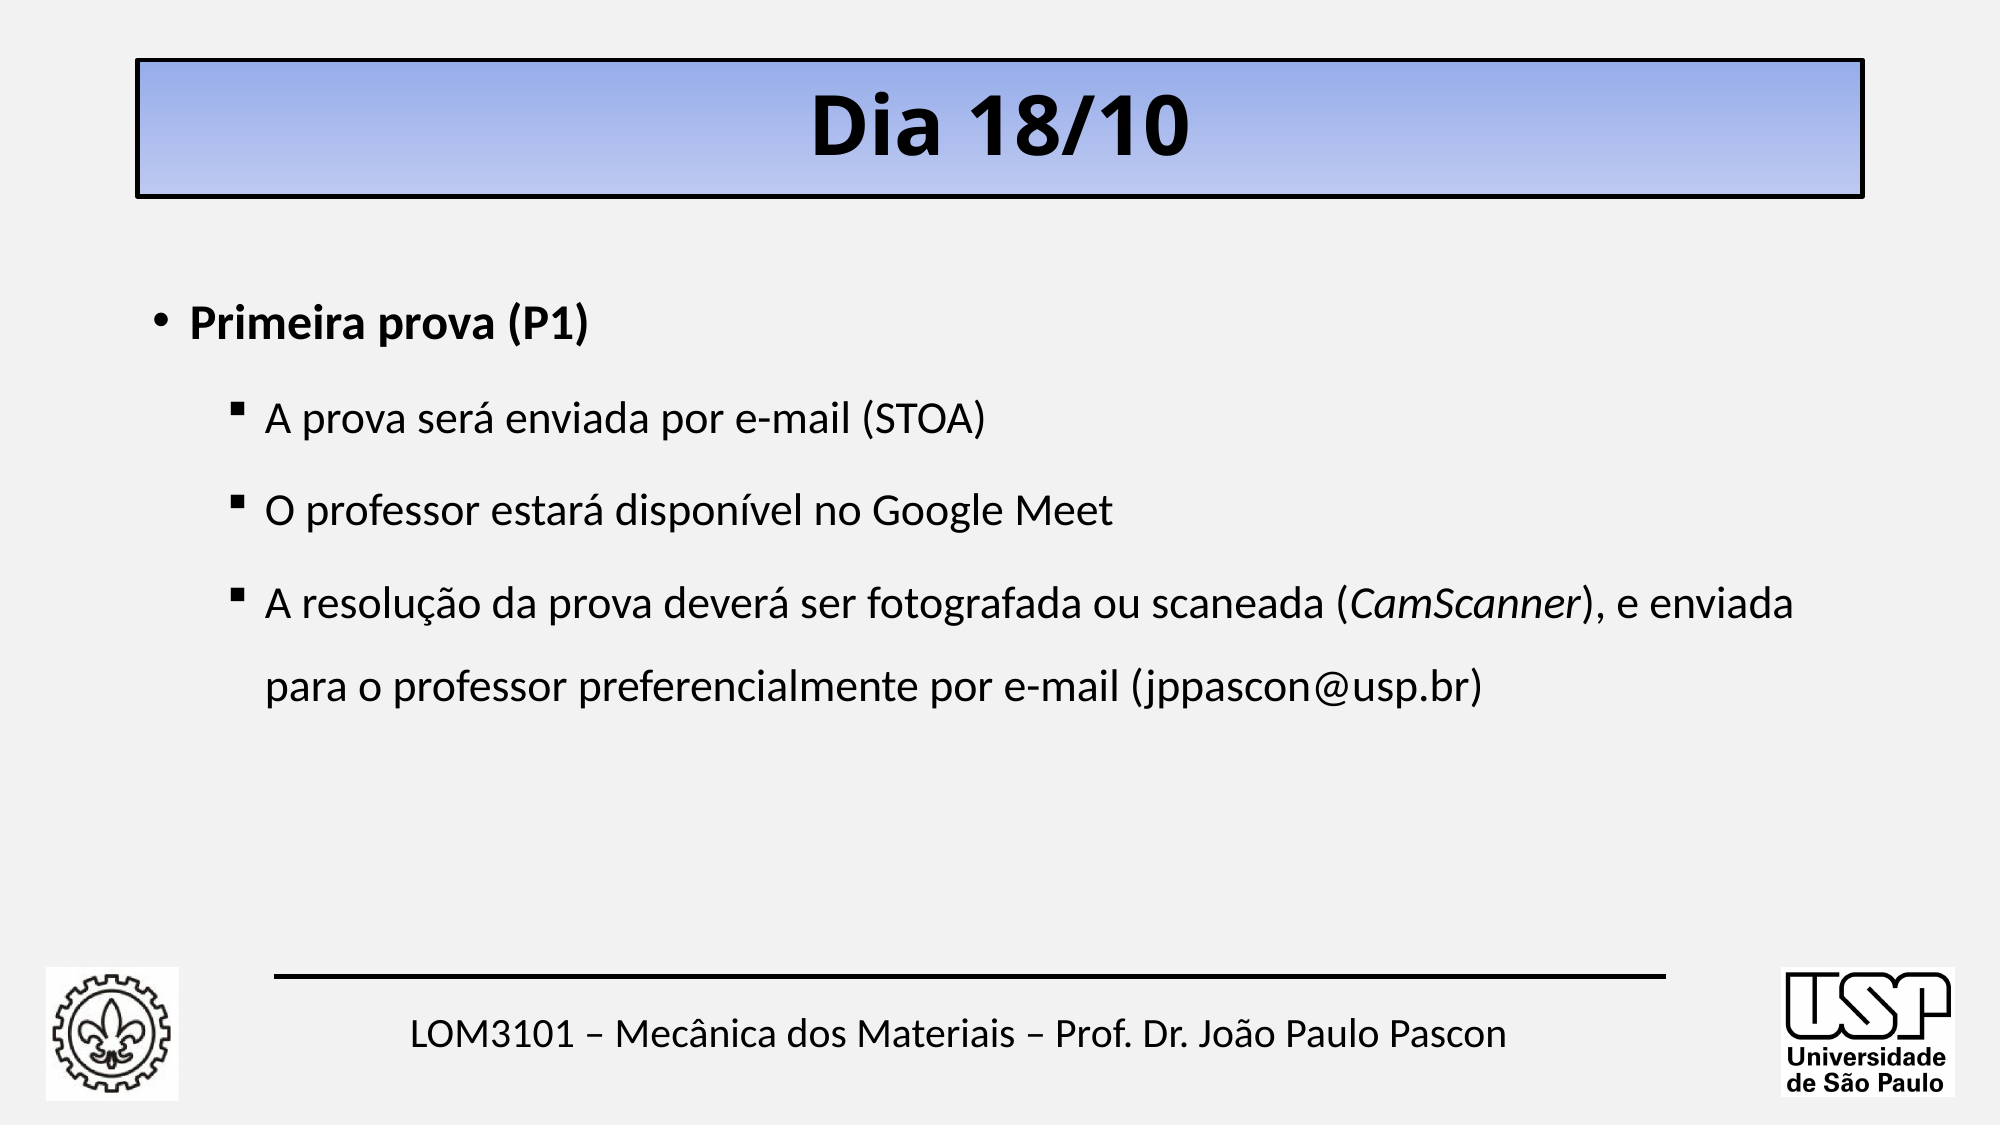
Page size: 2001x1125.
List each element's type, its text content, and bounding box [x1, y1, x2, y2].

text_box LOM3101 – Mecânica dos Materiais – Prof. Dr. João Paulo Pascon [202, 998, 1716, 1064]
picture [1781, 967, 1955, 1097]
picture [45, 967, 179, 1101]
list Primeira prova (P1) A prova será enviada por e-mail (STOA) O professor estará disponível no Google Meet A resolução da prova deverá ser fotografada ou scaneada (CamScanner), e enviada para o professor preferencialmente por e-mail (jppascon@usp.br) [137, 251, 1863, 944]
title Dia 18/10 [137, 59, 1863, 197]
